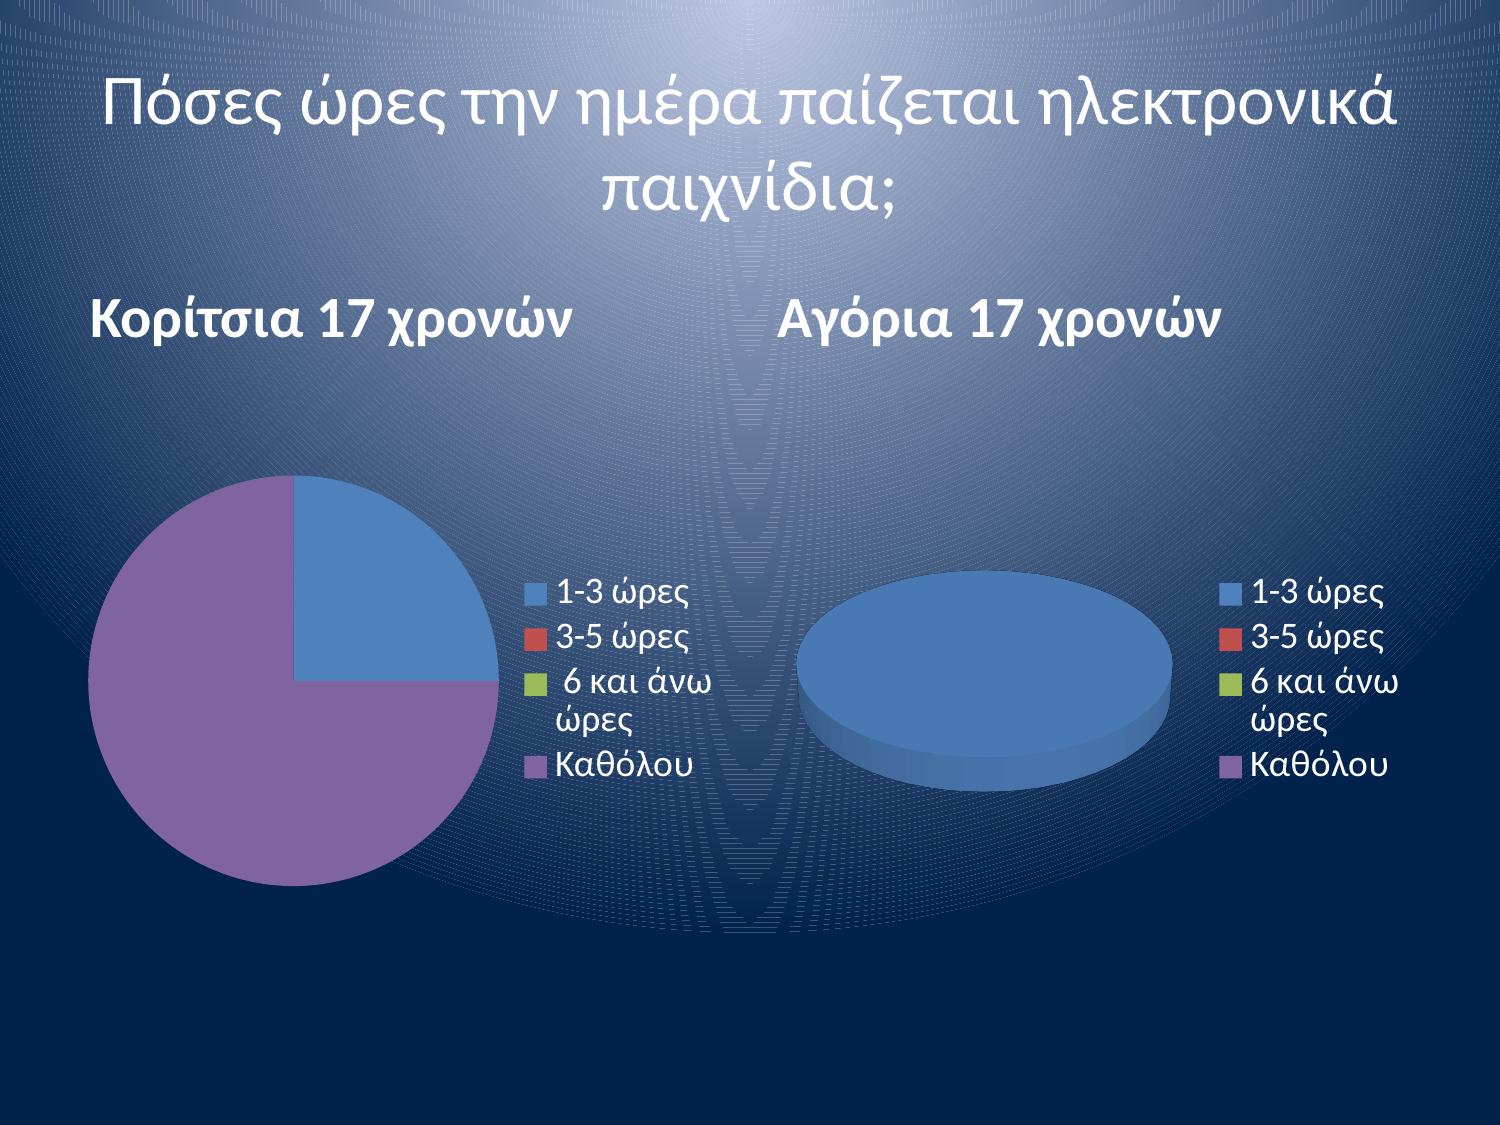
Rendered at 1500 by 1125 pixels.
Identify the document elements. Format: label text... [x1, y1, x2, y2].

chart [74, 356, 738, 1006]
list Αγόρια 17 χρονών [761, 251, 1425, 356]
title Πόσες ώρες την ημέρα παίζεται ηλεκτρονικά παιχνίδια; [75, 45, 1425, 233]
chart [761, 356, 1426, 1006]
list Κορίτσια 17 χρονών [75, 251, 738, 356]
